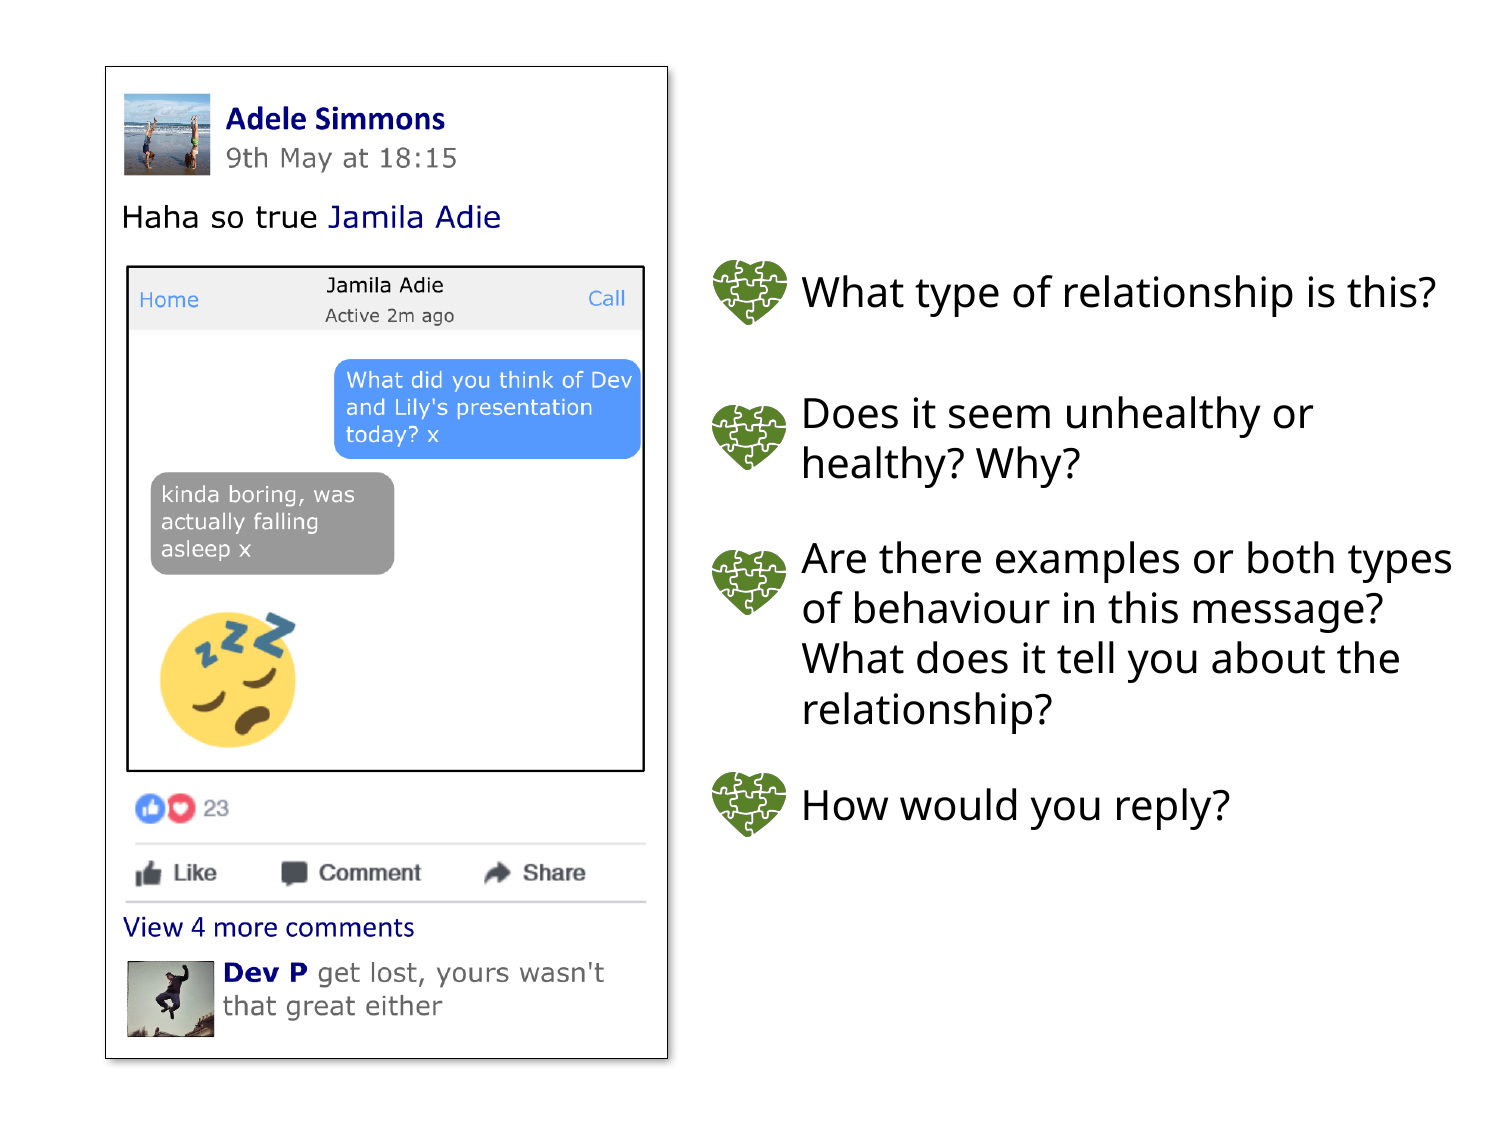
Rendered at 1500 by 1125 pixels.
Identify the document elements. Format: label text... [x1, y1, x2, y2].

picture [713, 260, 787, 325]
text_box Are there examples or both types of behaviour in this message? What does it tell you about the relationship? [786, 524, 1484, 740]
picture [712, 772, 786, 837]
text_box Does it seem unhealthy or healthy? Why? [785, 379, 1483, 495]
picture [712, 405, 786, 470]
picture [105, 66, 668, 1059]
picture [712, 550, 786, 616]
text_box How would you reply? [785, 771, 1483, 836]
text_box What type of relationship is this? [786, 258, 1484, 324]
